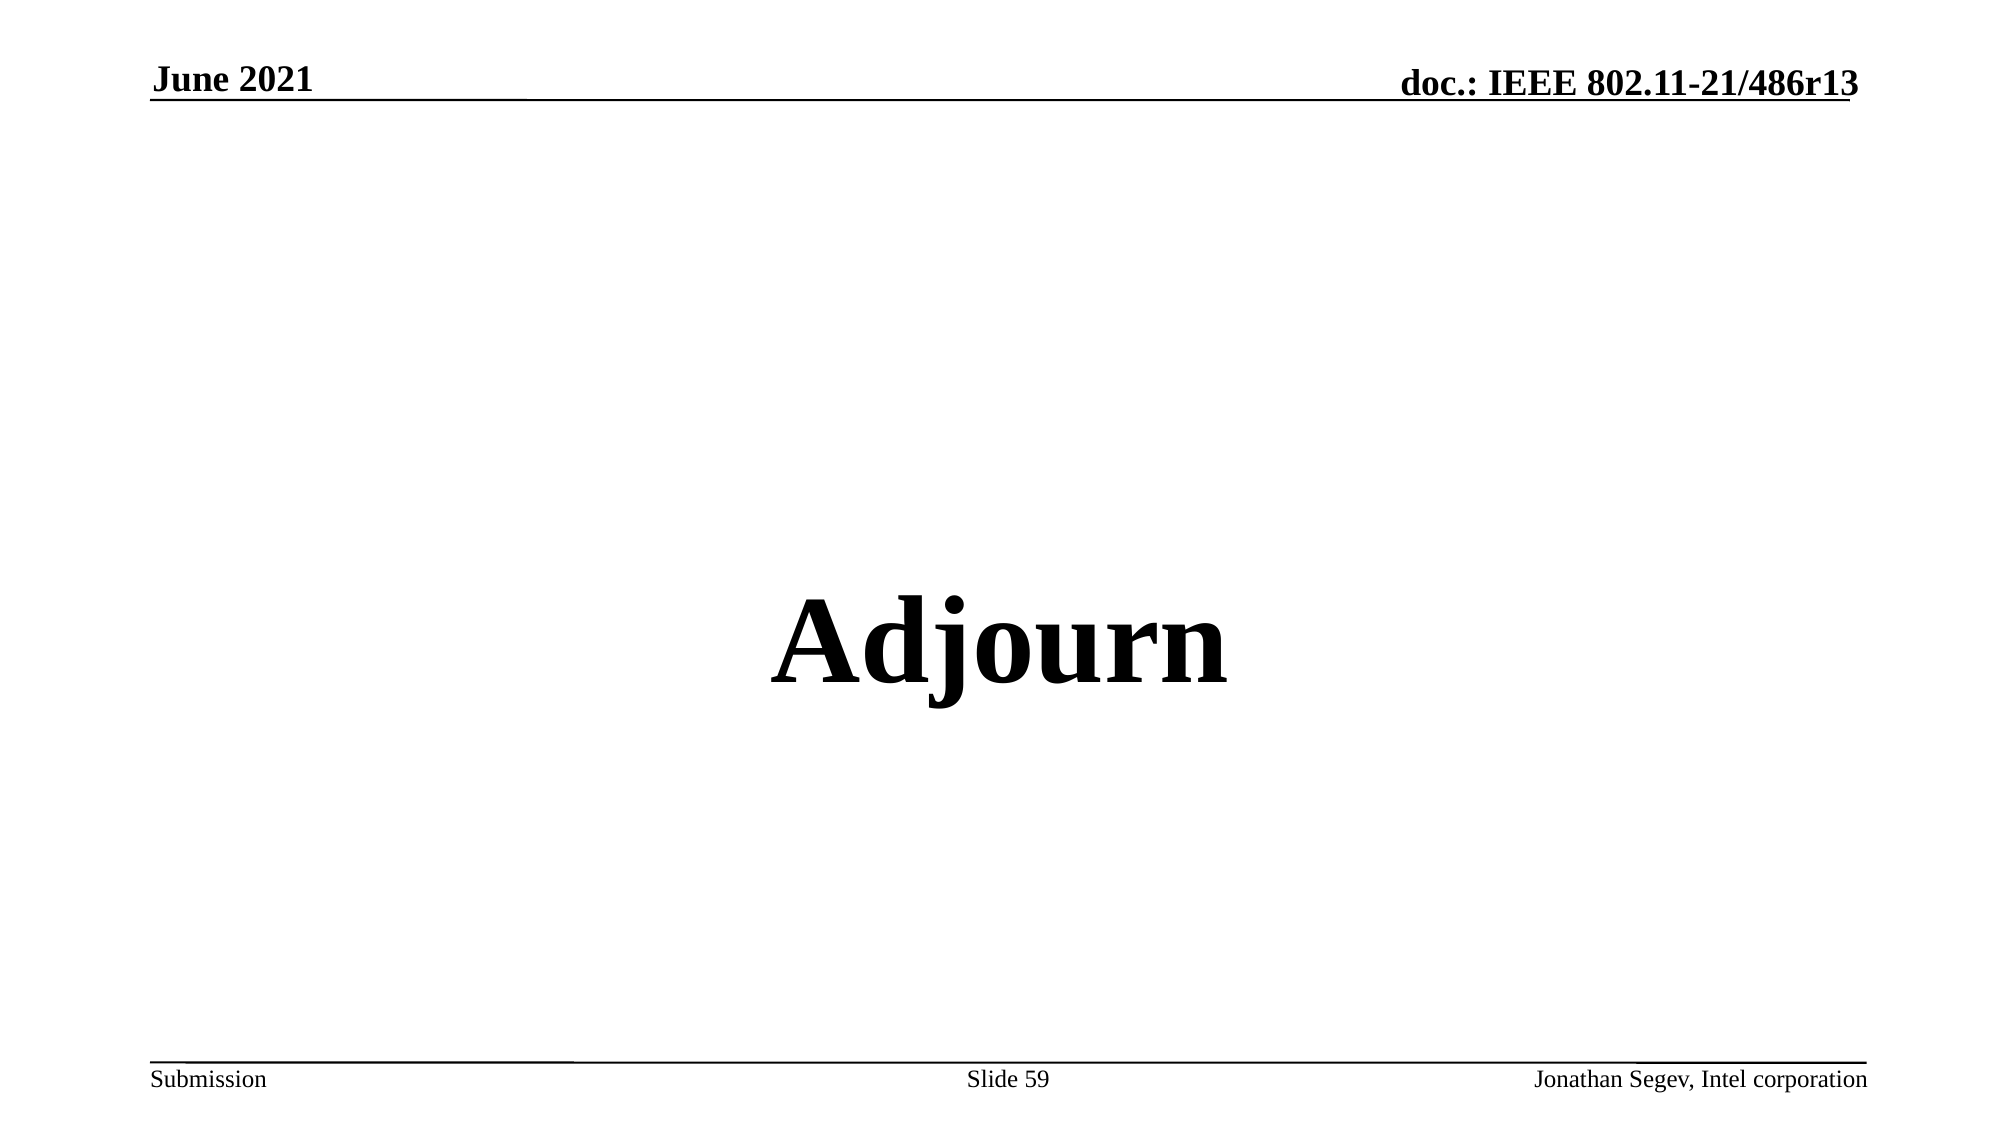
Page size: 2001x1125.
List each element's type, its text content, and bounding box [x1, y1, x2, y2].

slide_number Slide 59 [950, 1061, 1067, 1123]
list Adjourn [149, 324, 1850, 1000]
footer Jonathan Segev, Intel corporation [1171, 1061, 1869, 1093]
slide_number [152, 54, 563, 100]
